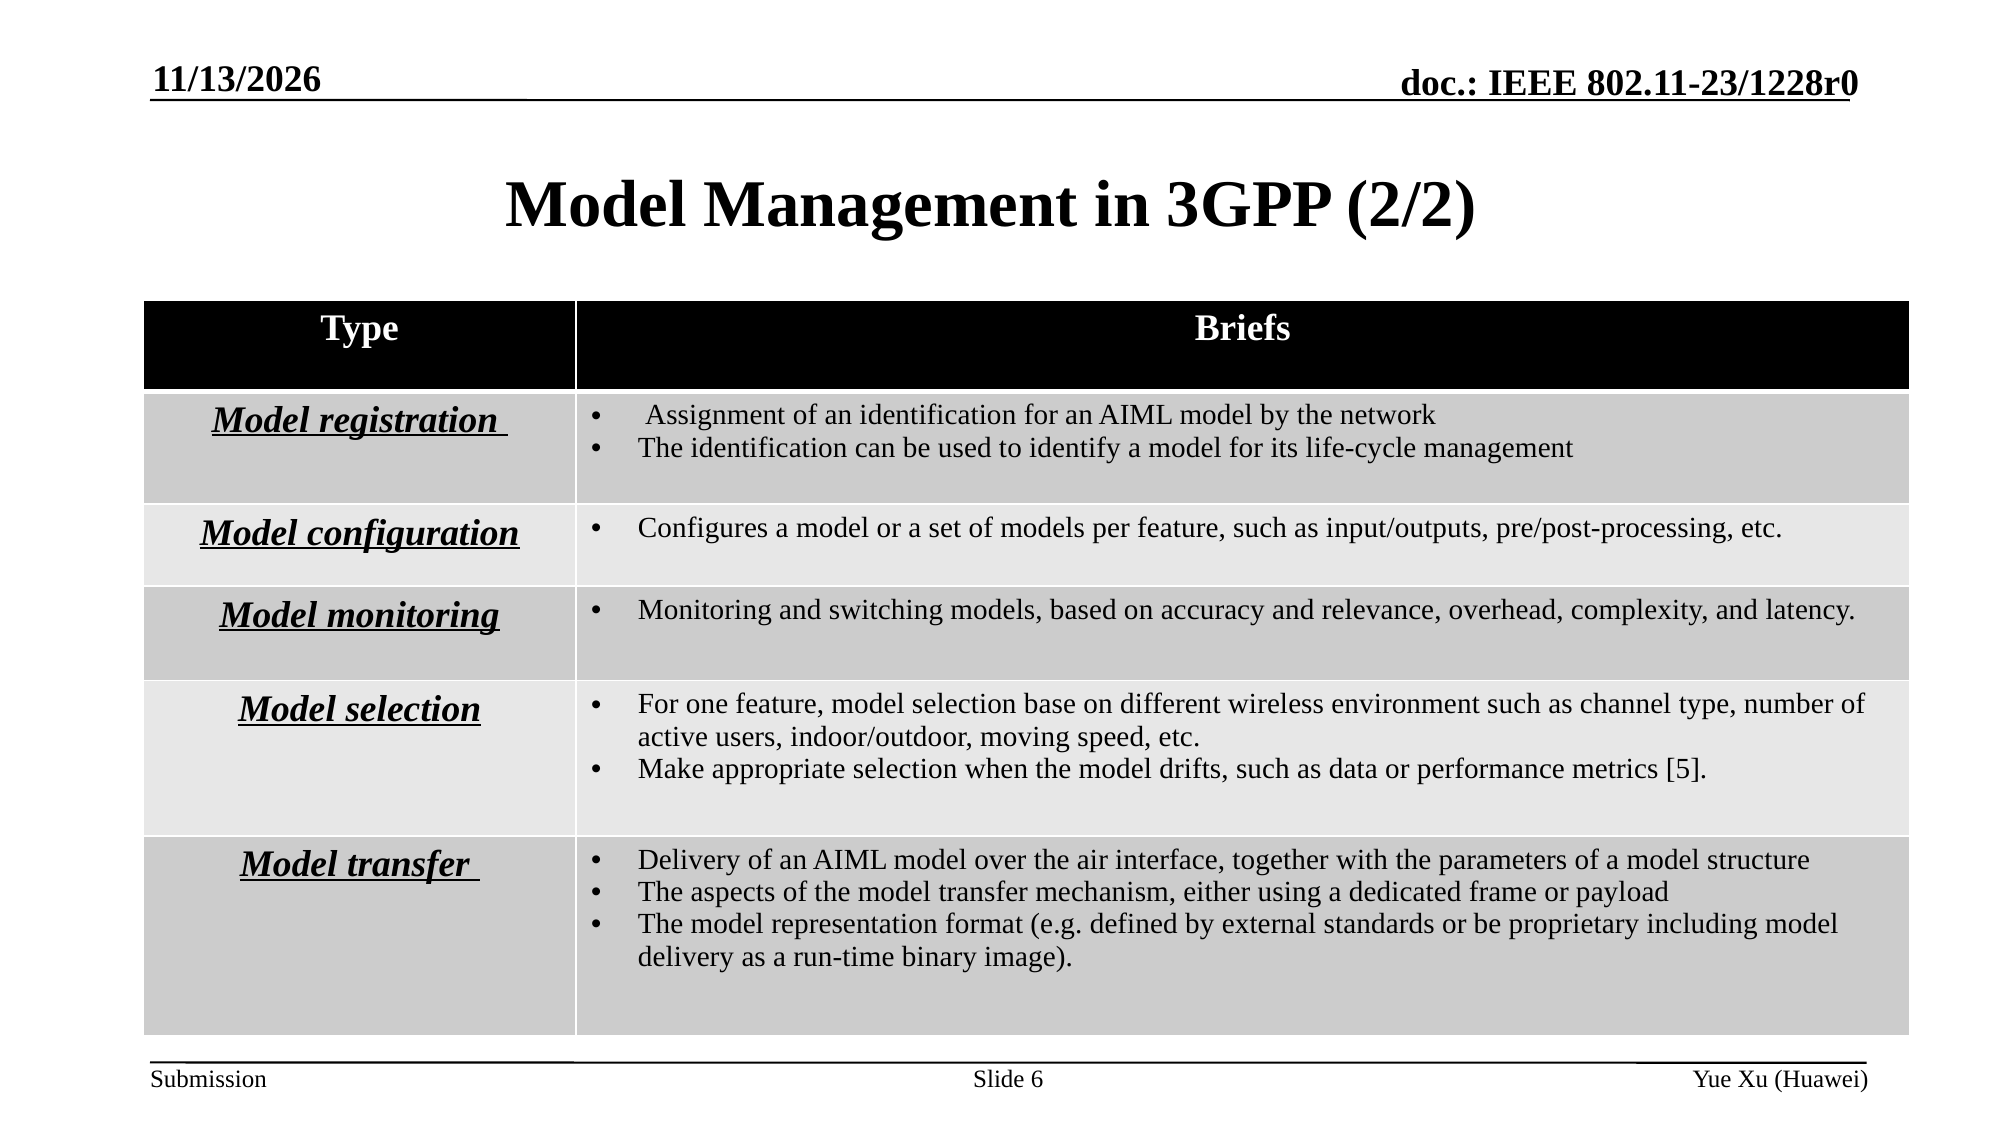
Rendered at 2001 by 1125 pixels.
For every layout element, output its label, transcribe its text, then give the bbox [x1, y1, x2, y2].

table_header Type [144, 301, 575, 389]
table_cell Model registration [144, 394, 575, 503]
table_cell Configures a model or a set of models per feature, such as input/outputs, pre/post-processing, etc. [577, 505, 1909, 585]
table_cell Delivery of an AIML model over the air interface, together with the parameters of a model structure The aspects of the model transfer mechanism, either using a dedicated frame or payload The model representation format (e.g. defined by external standards or be proprietary including model delivery as a run-time binary image). [577, 837, 1909, 1035]
slide_number Slide 6 [950, 1061, 1067, 1123]
title Model Management in 3GPP (2/2) [149, 112, 1850, 288]
table_cell Assignment of an identification for an AIML model by the network The identification can be used to identify a model for its life-cycle management [577, 394, 1909, 503]
table_cell Model monitoring [144, 587, 575, 680]
table_cell Monitoring and switching models, based on accuracy and relevance, overhead, complexity, and latency. [577, 587, 1909, 680]
table_header Briefs [577, 301, 1909, 389]
table_cell For one feature, model selection base on different wireless environment such as channel type, number of active users, indoor/outdoor, moving speed, etc. Make appropriate selection when the model drifts, such as data or performance metrics [5]. [577, 681, 1909, 835]
table_cell Model selection [144, 681, 575, 835]
table_cell Model transfer [144, 837, 575, 1035]
footer Yue Xu (Huawei) [1171, 1061, 1869, 1093]
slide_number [152, 54, 563, 100]
table_cell Model configuration [144, 505, 575, 585]
